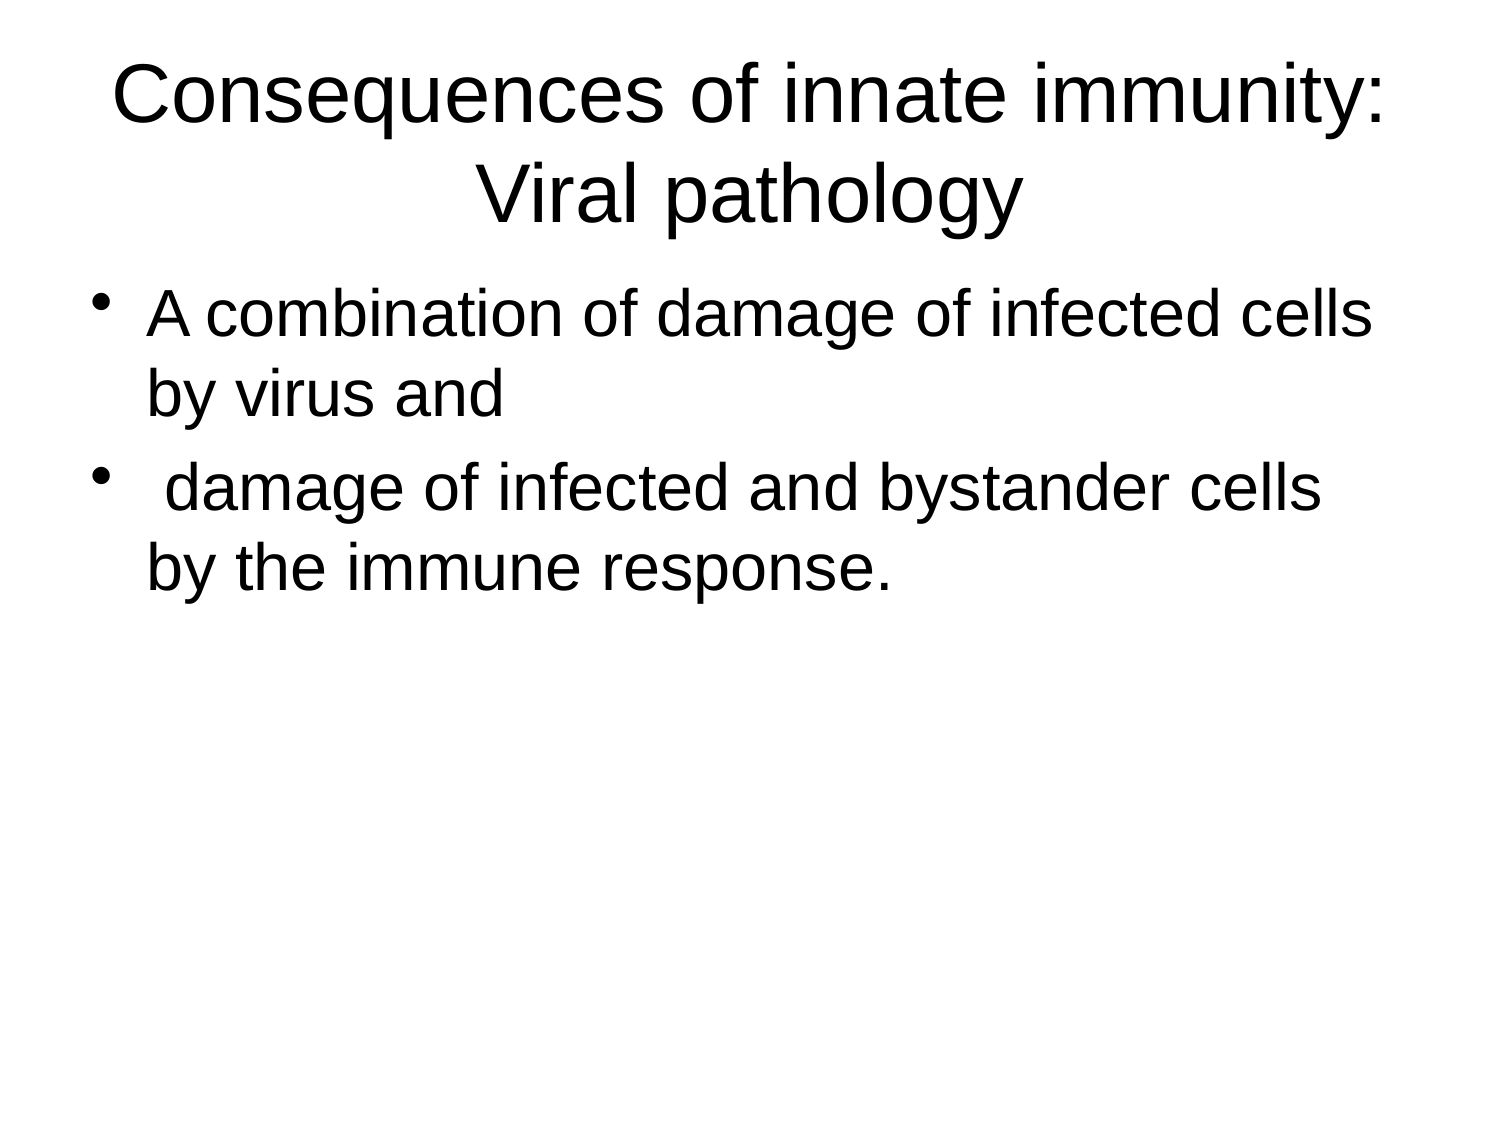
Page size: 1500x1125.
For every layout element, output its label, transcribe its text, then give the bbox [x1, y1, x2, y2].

list A combination of damage of infected cells by virus and damage of infected and bystander cells by the immune response. [74, 262, 1426, 1006]
title Consequences of innate immunity: Viral pathology [74, 44, 1426, 233]
